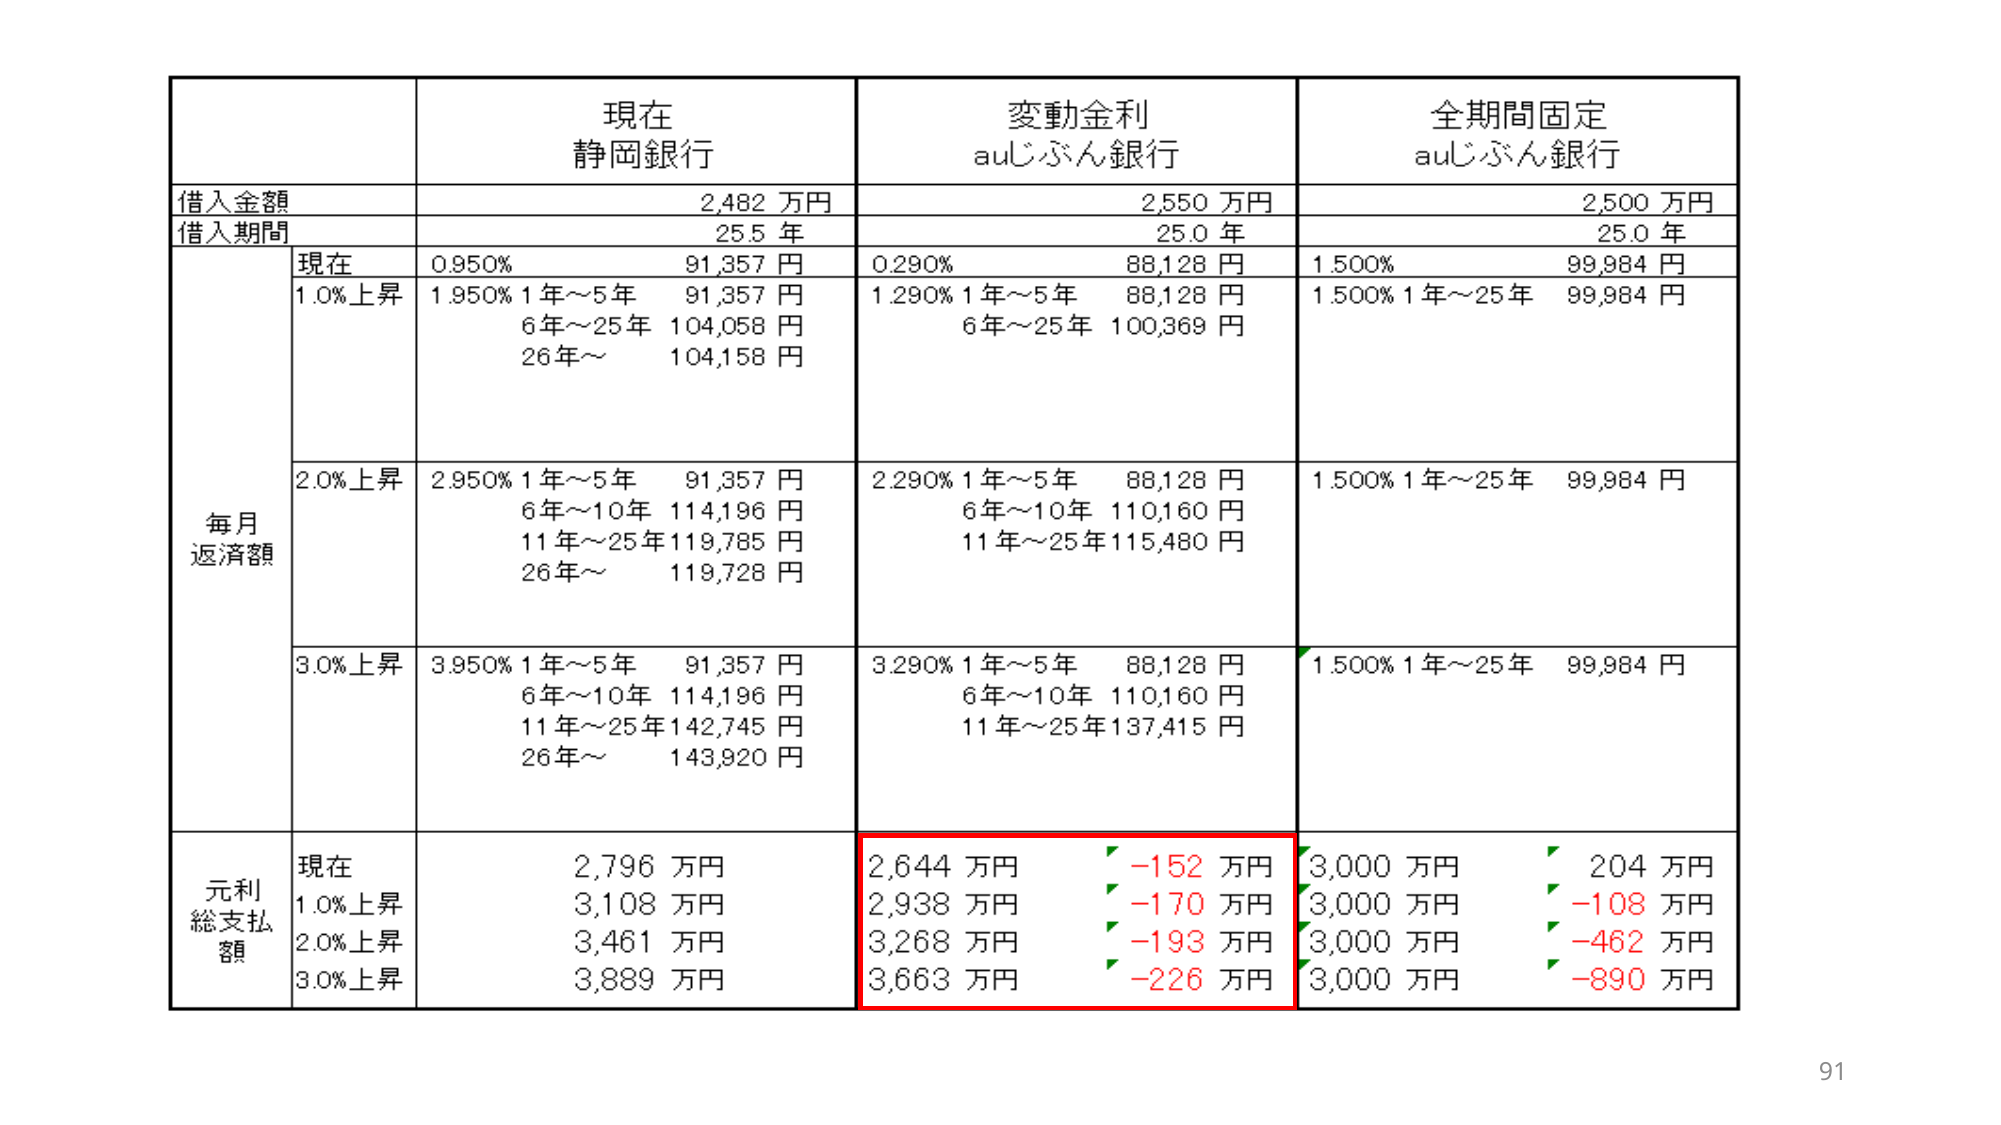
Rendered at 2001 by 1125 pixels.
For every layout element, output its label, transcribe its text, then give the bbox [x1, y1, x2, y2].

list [137, 59, 1750, 1023]
slide_number 91 [1412, 1042, 1863, 1103]
